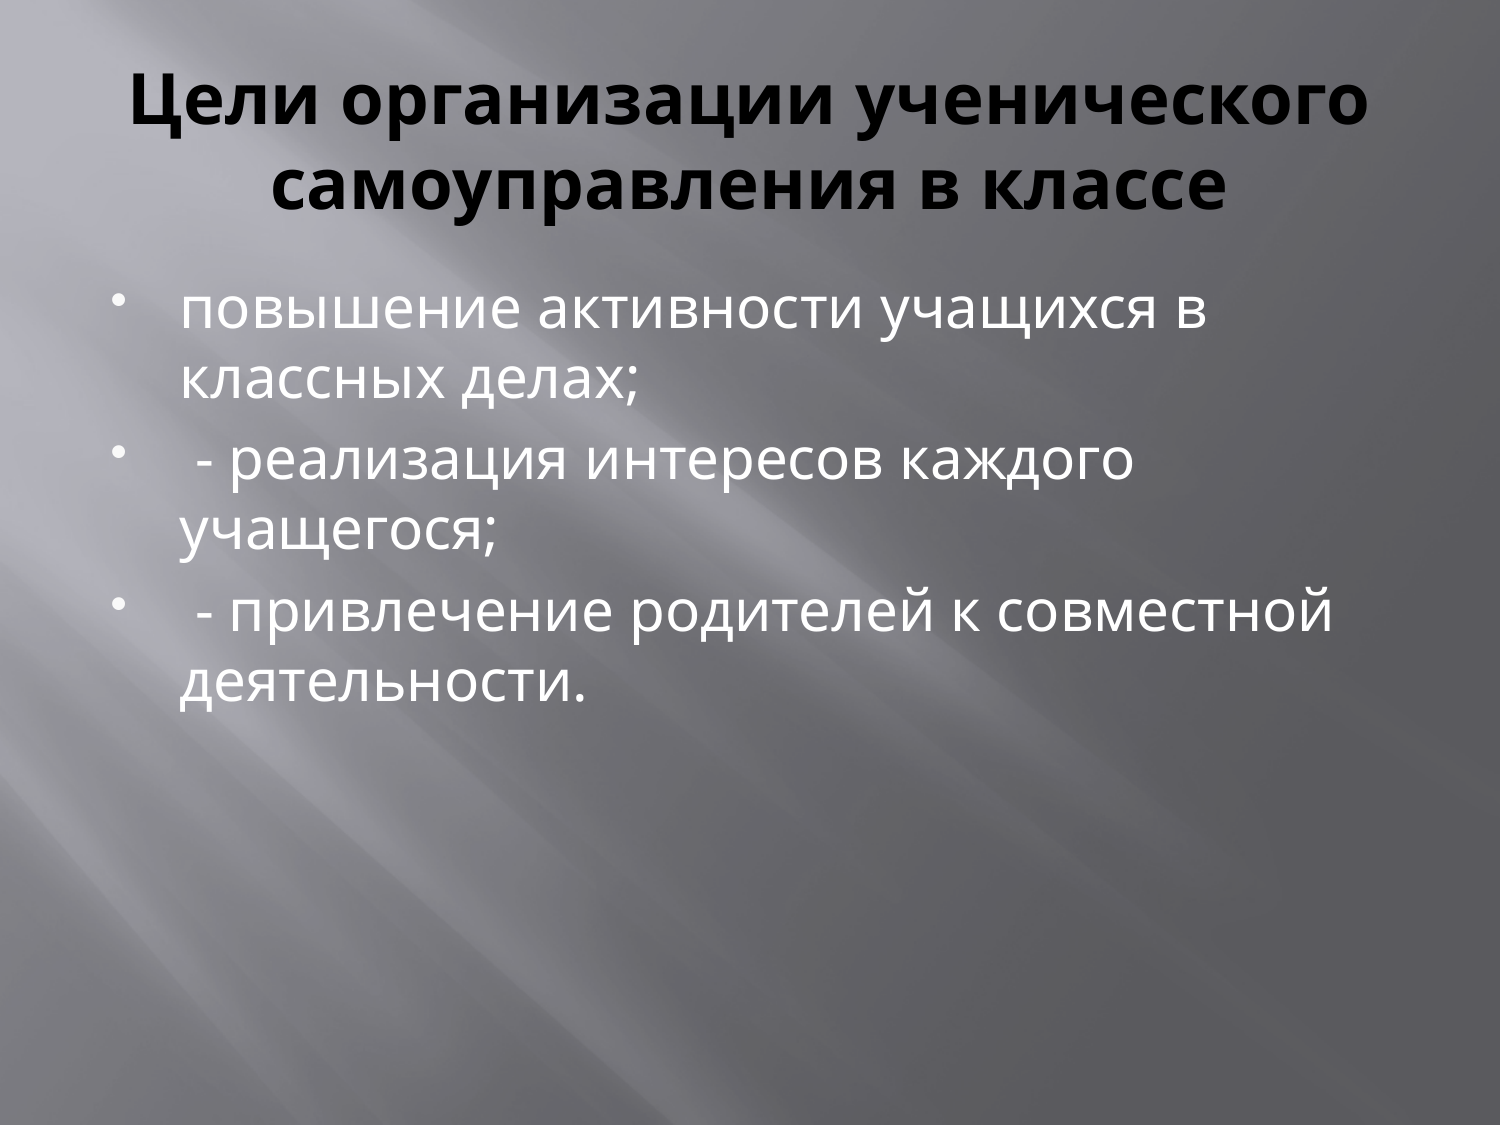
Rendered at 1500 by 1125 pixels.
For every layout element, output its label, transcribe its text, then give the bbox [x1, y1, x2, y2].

list повышение активности учащихся в классных делах; - реализация интересов каждого учащегося; - привлечение родителей к совместной деятельности. [75, 262, 1425, 1035]
title Цели организации ученического самоуправления в классе [75, 45, 1425, 233]
